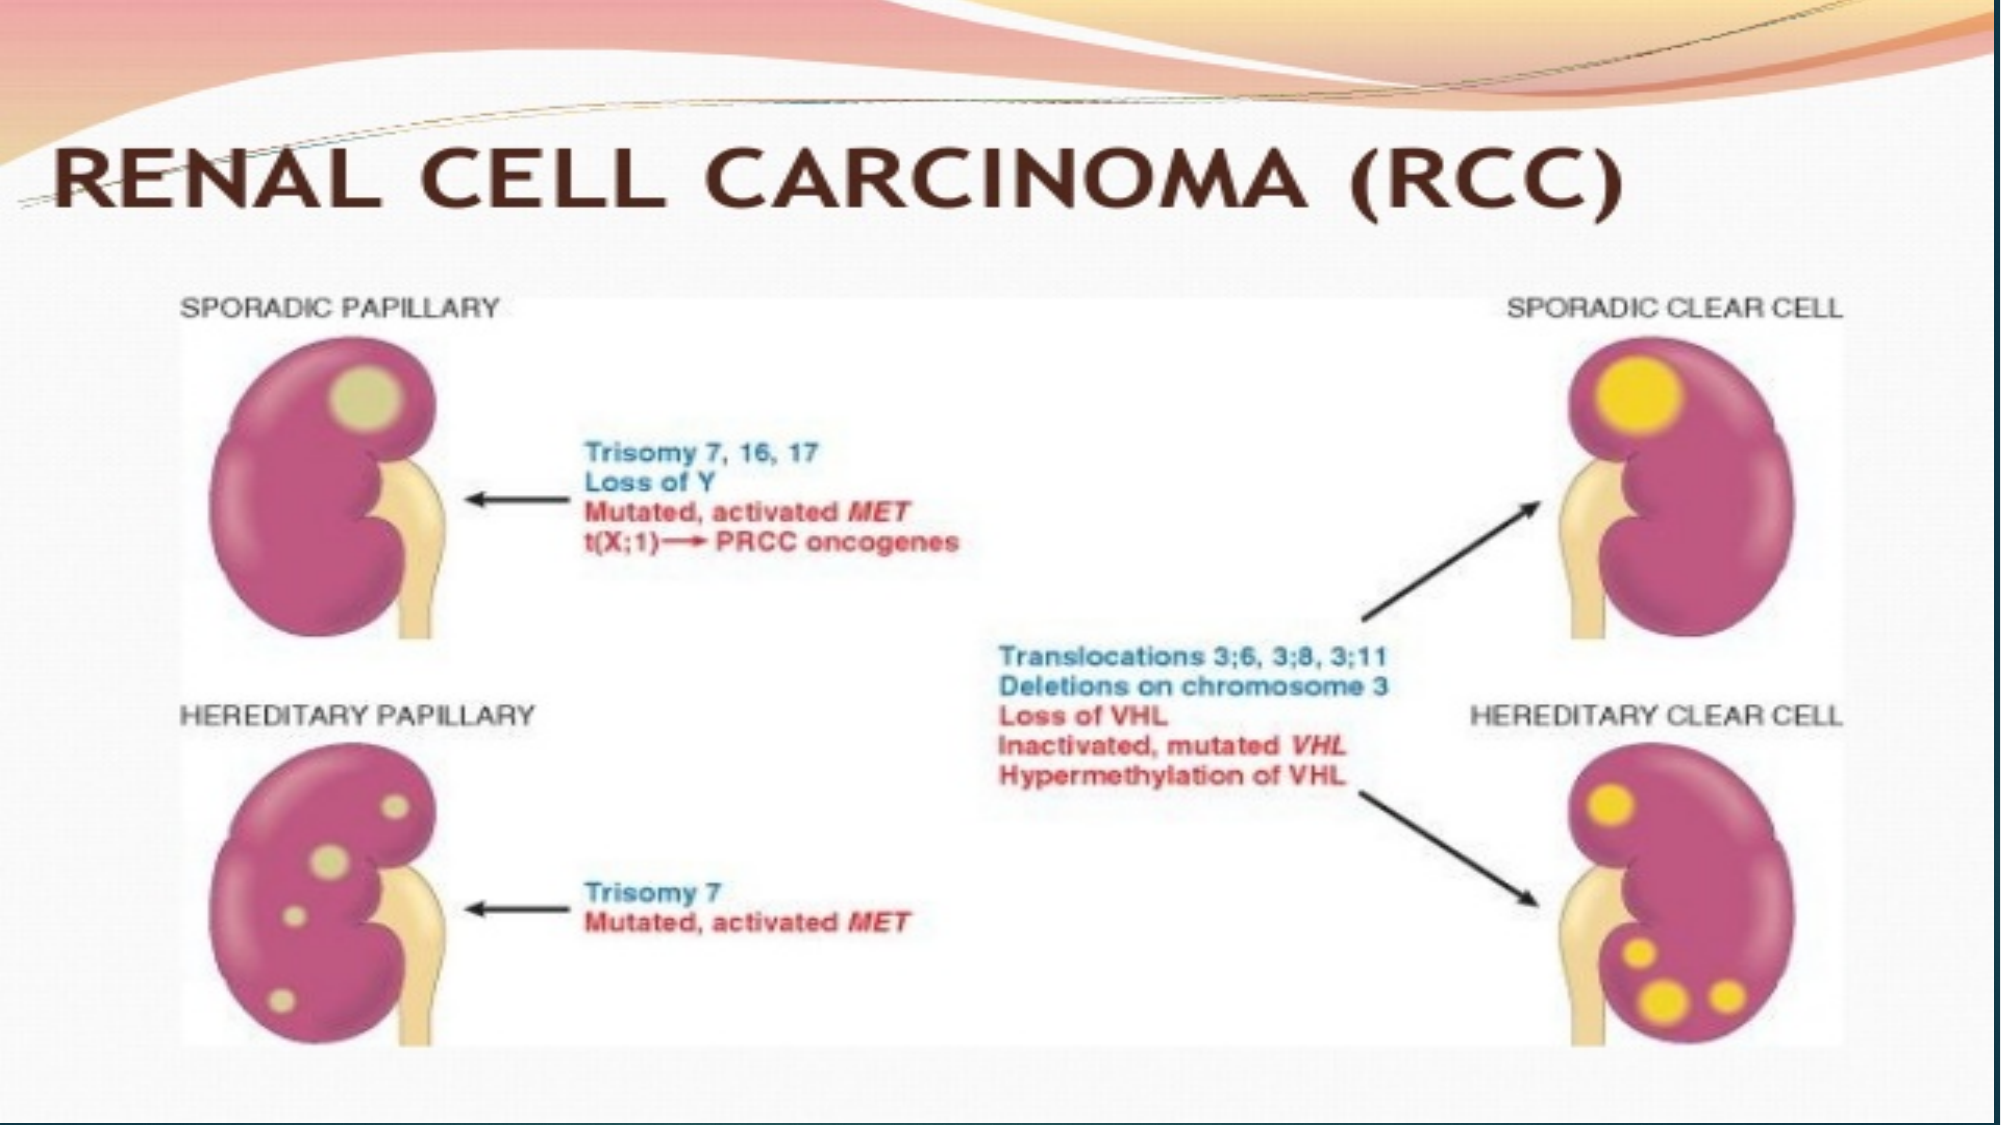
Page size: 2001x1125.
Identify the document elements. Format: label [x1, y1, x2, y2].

list [0, 0, 1994, 1123]
